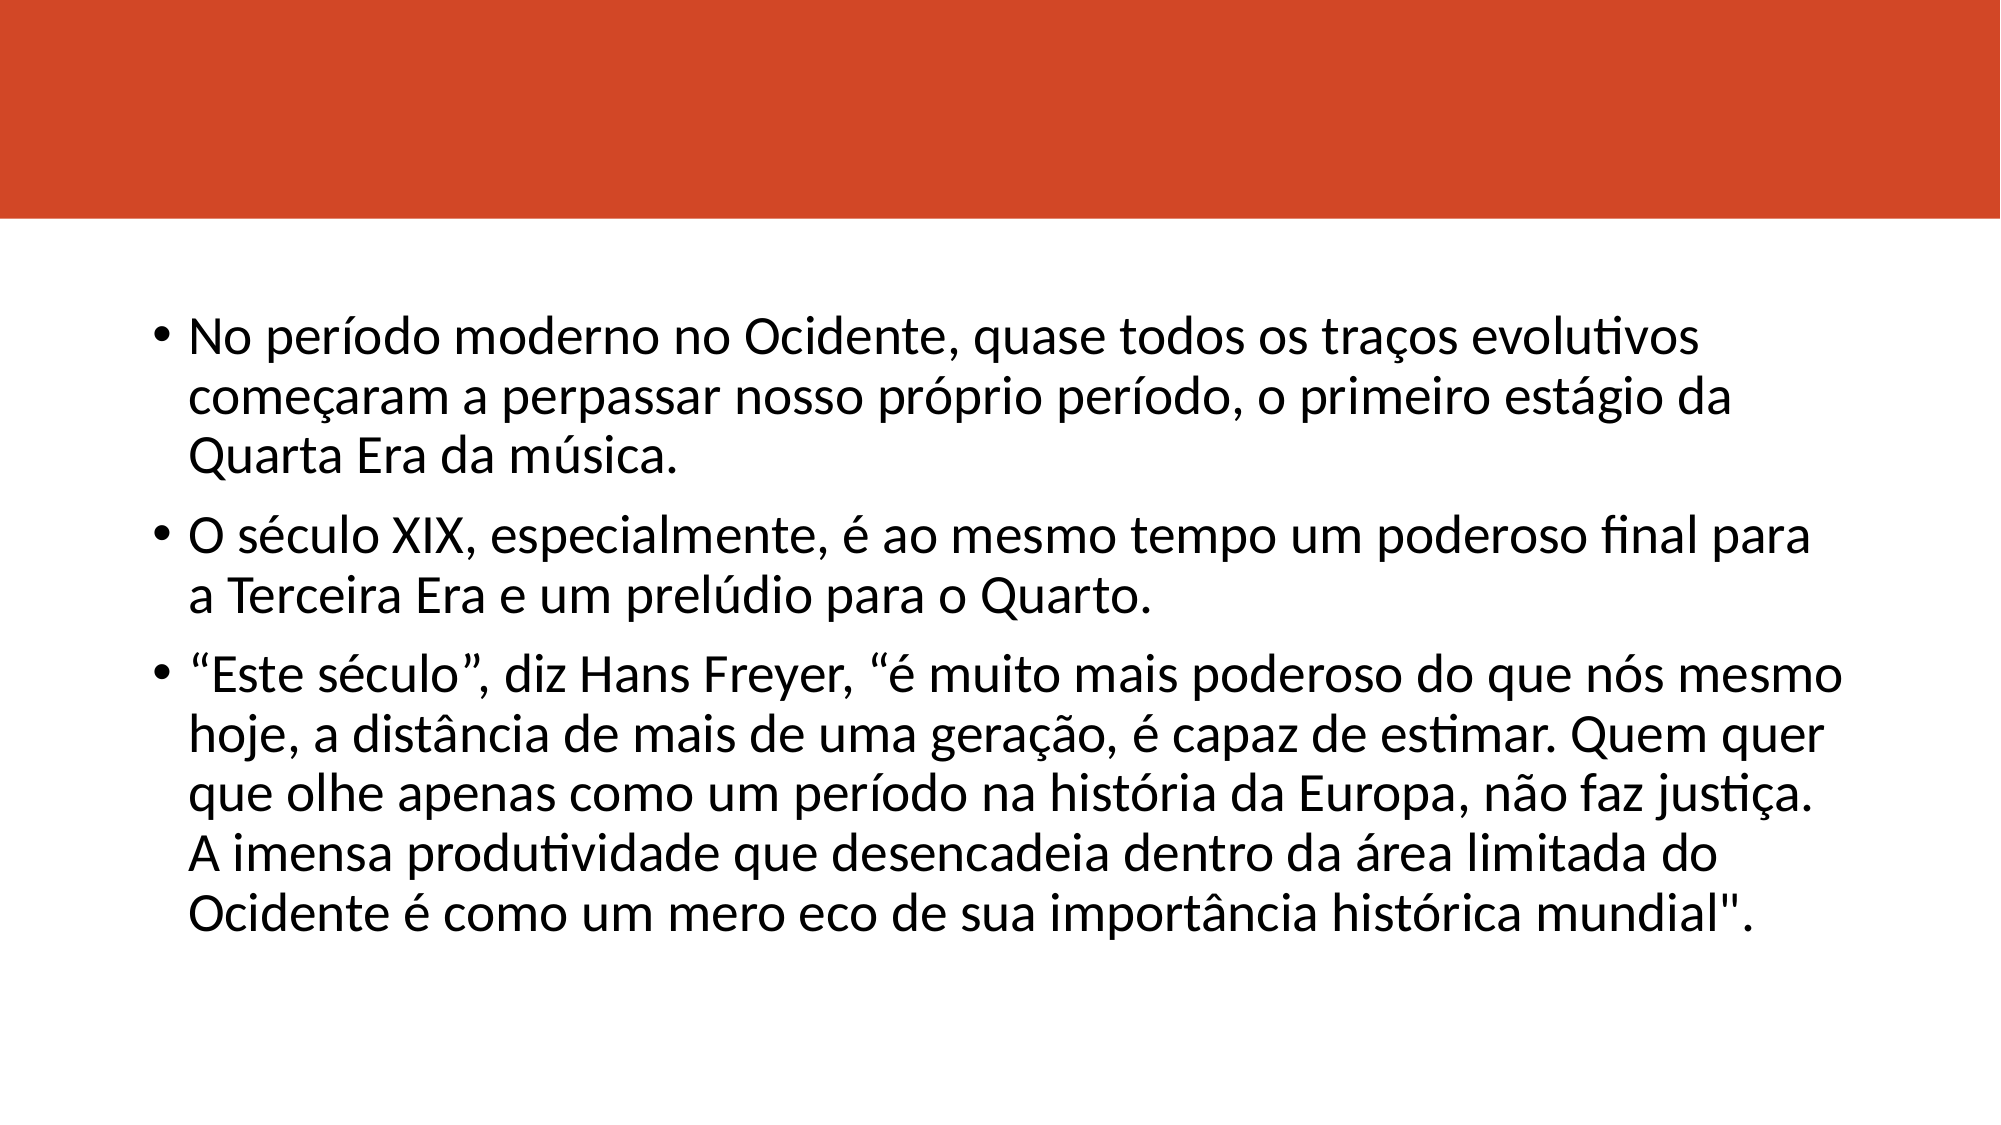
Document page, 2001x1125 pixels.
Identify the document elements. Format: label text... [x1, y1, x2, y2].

list No período moderno no Ocidente, quase todos os traços evolutivos começaram a perpassar nosso próprio período, o primeiro estágio da Quarta Era da música. O século XIX, especialmente, é ao mesmo tempo um poderoso final para a Terceira Era e um prelúdio para o Quarto. “Este século”, diz Hans Freyer, “é muito mais poderoso do que nós mesmo hoje, a distância de mais de uma geração, é capaz de estimar. Quem quer que olhe apenas como um período na história da Europa, não faz justiça. A imensa produtividade que desencadeia dentro da área limitada do Ocidente é como um mero eco de sua importância histórica mundial". [137, 299, 1863, 1014]
